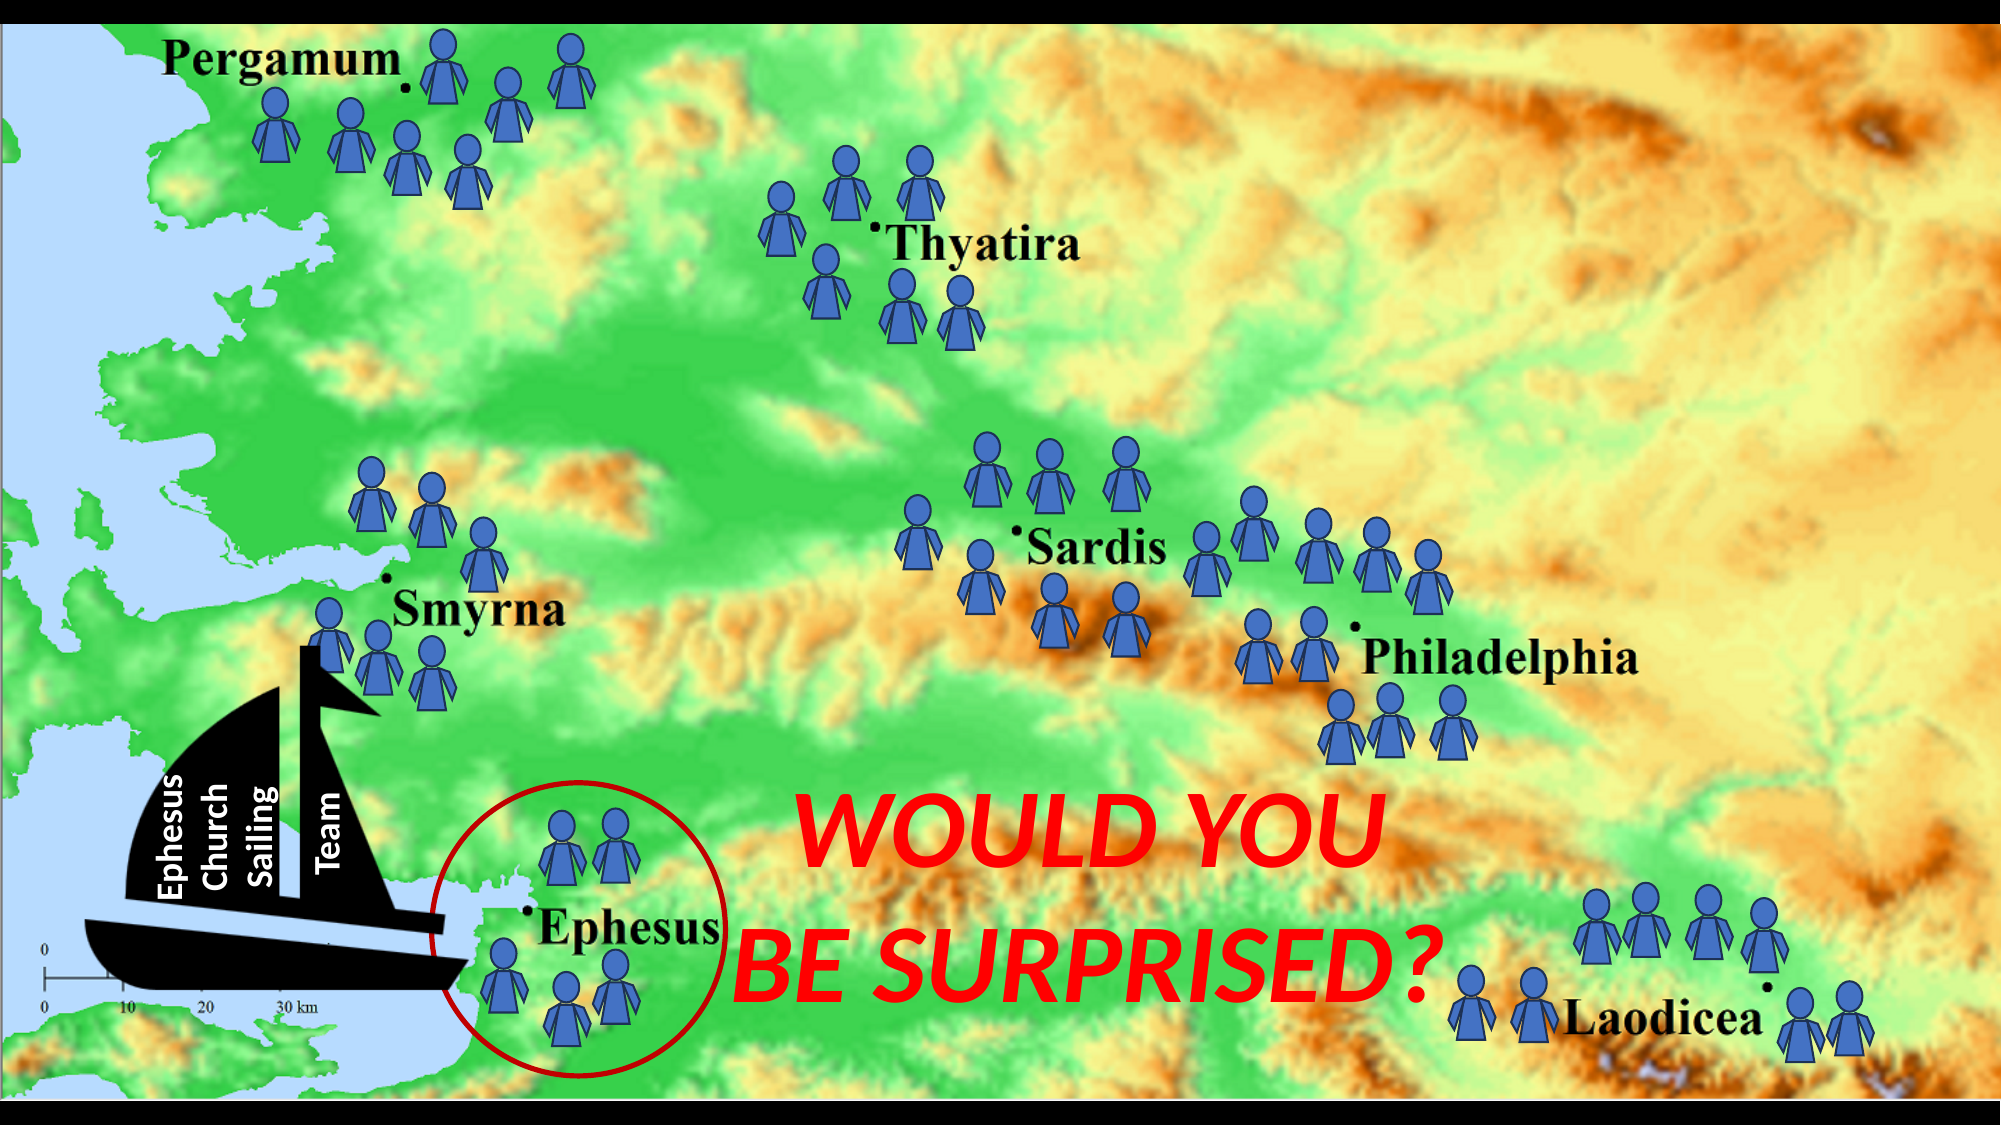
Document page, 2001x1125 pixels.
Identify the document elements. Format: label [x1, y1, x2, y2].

text_box [1428, 685, 1478, 760]
text_box [443, 134, 493, 209]
text_box [459, 517, 509, 575]
text_box [956, 539, 1006, 614]
text_box [483, 67, 534, 142]
text_box [591, 949, 641, 1024]
text_box [1684, 884, 1734, 960]
text_box [546, 33, 596, 108]
text_box [1029, 573, 1080, 648]
text_box [407, 472, 457, 547]
text_box [801, 244, 851, 319]
text_box [326, 97, 376, 173]
text_box [821, 145, 872, 220]
text_box [1775, 987, 1826, 1063]
text_box [1233, 609, 1284, 684]
text_box [1621, 882, 1671, 957]
text_box [1101, 582, 1151, 657]
text_box [1572, 889, 1622, 964]
text_box [1446, 965, 1497, 1040]
text_box [382, 120, 432, 195]
text_box [756, 181, 807, 256]
text_box [250, 87, 301, 162]
text_box [537, 810, 587, 885]
text_box [1509, 967, 1559, 1042]
text_box [935, 275, 986, 350]
text_box [893, 495, 943, 570]
text_box [1229, 486, 1279, 561]
text_box [1025, 439, 1075, 514]
text_box [1316, 689, 1366, 764]
text_box [541, 971, 592, 1047]
text_box [523, 938, 529, 1013]
text_box [418, 29, 469, 104]
text_box [877, 268, 928, 344]
text_box [1825, 981, 1875, 1056]
text_box [1182, 521, 1232, 597]
text_box [895, 145, 945, 220]
text_box [1365, 683, 1416, 758]
text_box [591, 808, 641, 883]
text_box [1101, 436, 1151, 511]
text_box [962, 432, 1013, 507]
text_box [1294, 508, 1344, 583]
picture [0, 24, 2001, 1101]
text_box [1739, 898, 1790, 973]
text_box [1403, 539, 1454, 614]
text_box [1289, 606, 1340, 682]
text_box [1352, 517, 1402, 592]
text_box [347, 456, 397, 532]
